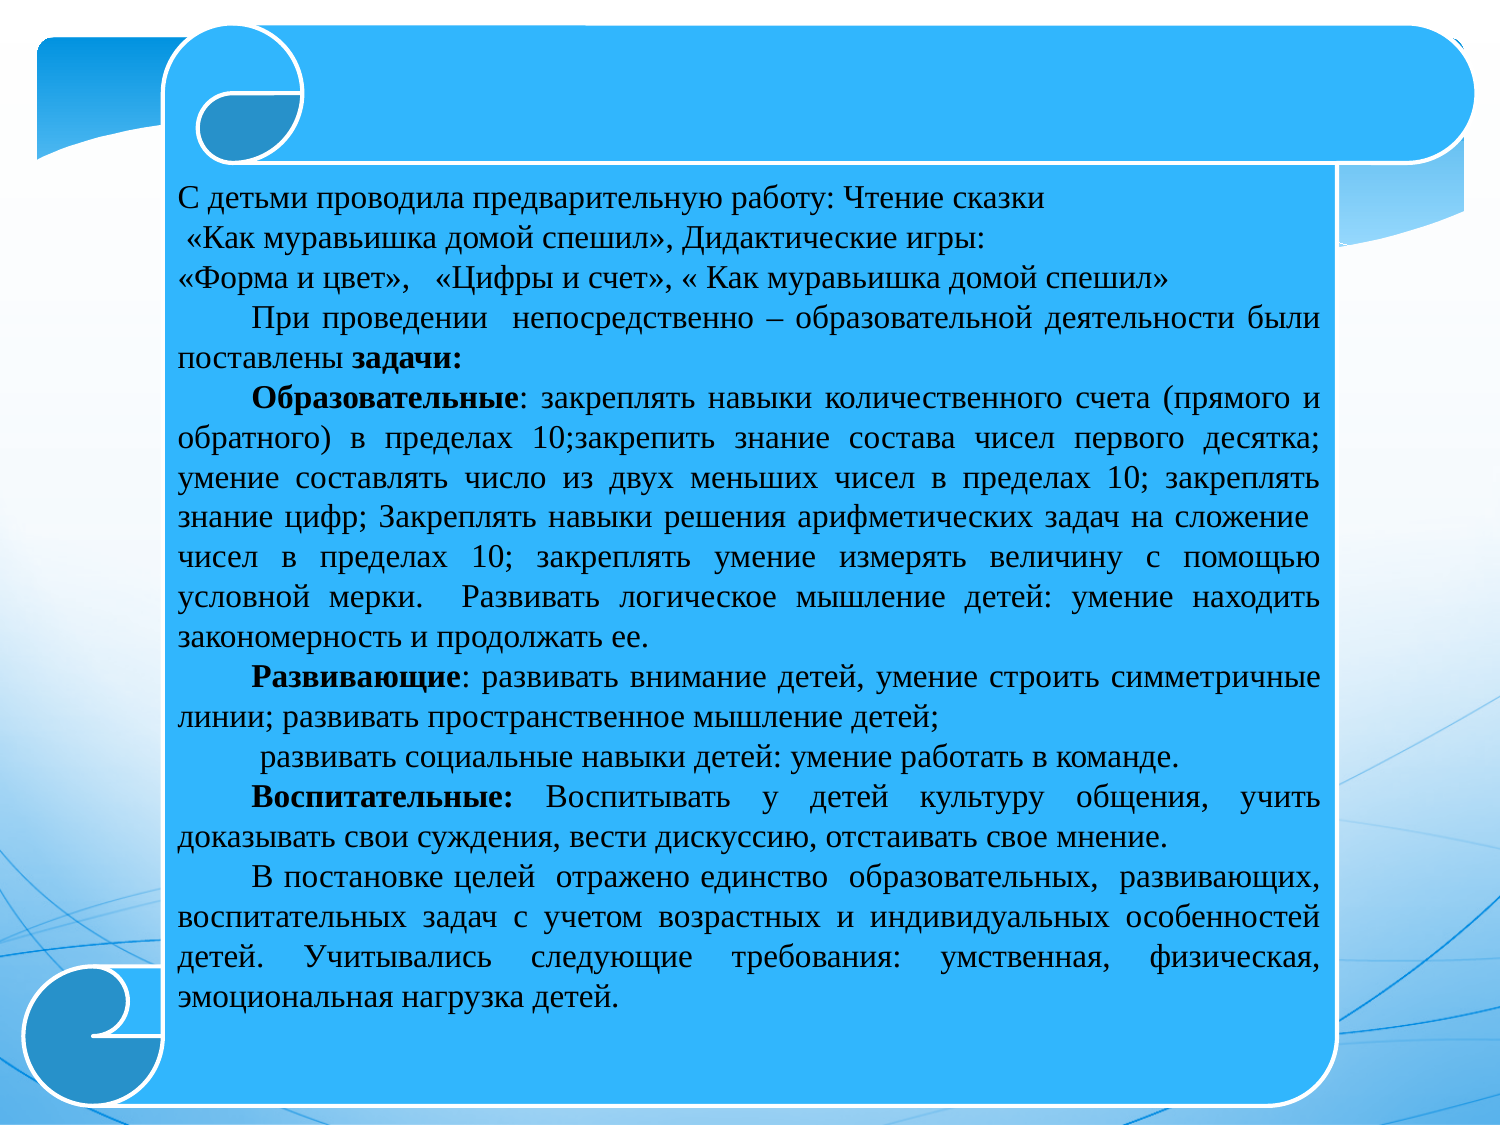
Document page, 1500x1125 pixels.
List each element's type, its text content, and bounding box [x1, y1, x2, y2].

text_box С детьми проводила предварительную работу: Чтение сказки «Как муравьишка домой спешил», Дидактические игры: «Форма и цвет», «Цифры и счет», « Как муравьишка домой спешил» При проведении непосредственно – образовательной деятельности были поставлены задачи: Образовательные: закреплять навыки количественного счета (прямого и обратного) в пределах 10;закрепить знание состава чисел первого десятка; умение составлять число из двух меньших чисел в пределах 10; закреплять знание цифр; Закреплять навыки решения арифметических задач на сложение чисел в пределах 10; закреплять умение измерять величину с помощью условной мерки. Развивать логическое мышление детей: умение находить закономерность и продолжать ее. Развивающие: развивать внимание детей, умение строить симметричные линии; развивать пространственное мышление детей; развивать социальные навыки детей: умение работать в команде. Воспитательные: Воспитывать у детей культуру общения, учить доказывать свои суждения, вести дискуссию, отстаивать свое мнение. В постановке целей отражено единство образовательных, развивающих, воспитательных задач с учетом возрастных и индивидуальных особенностей детей. Учитывались следующие требования: умственная, физическая, эмоциональная нагрузка детей. [21, 21, 1479, 1108]
